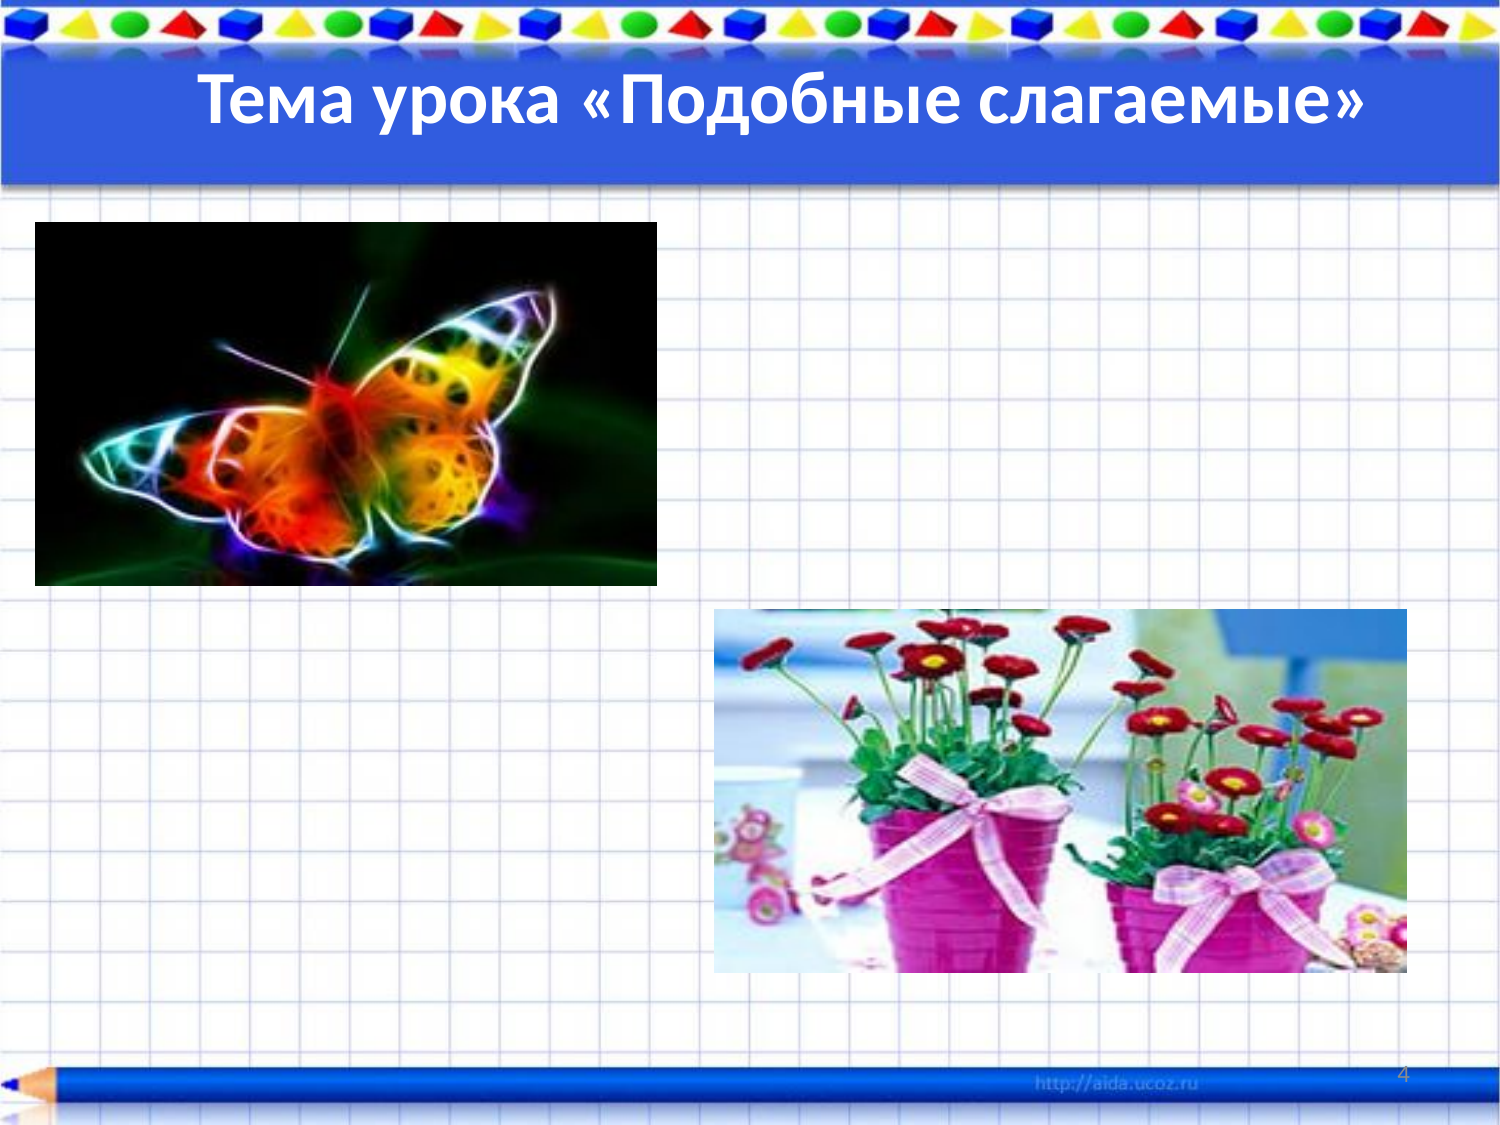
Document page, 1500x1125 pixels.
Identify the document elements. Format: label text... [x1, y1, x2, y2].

slide_number 4 [1074, 1042, 1425, 1103]
picture [0, 0, 1500, 1125]
title Тема урока «Подобные слагаемые» [70, 0, 1500, 188]
